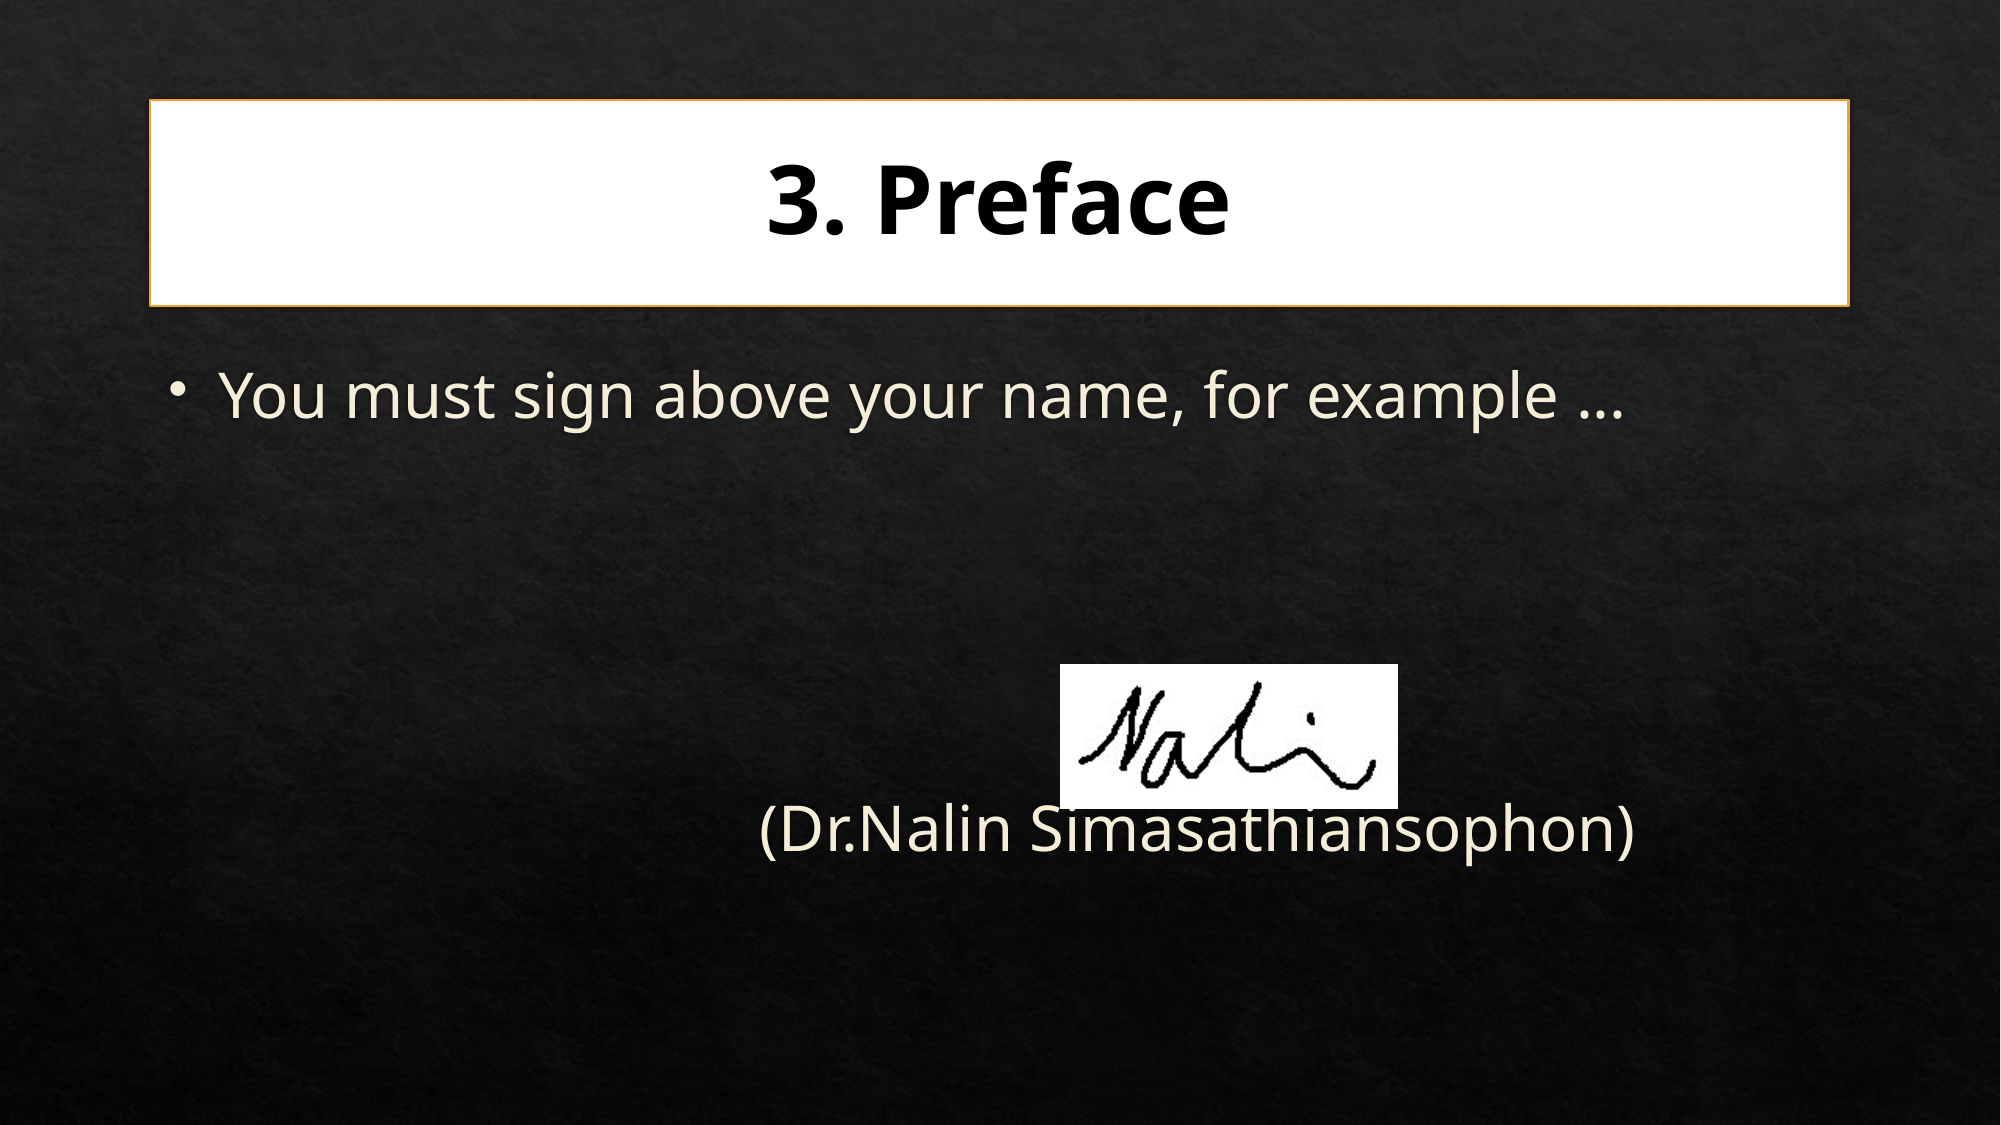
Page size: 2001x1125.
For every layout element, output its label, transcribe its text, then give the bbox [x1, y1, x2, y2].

picture [1059, 664, 1398, 809]
title 3. Preface [149, 99, 1850, 307]
list You must sign above your name, for example ... (Dr.Nalin Simasathiansophon) [149, 340, 1652, 950]
